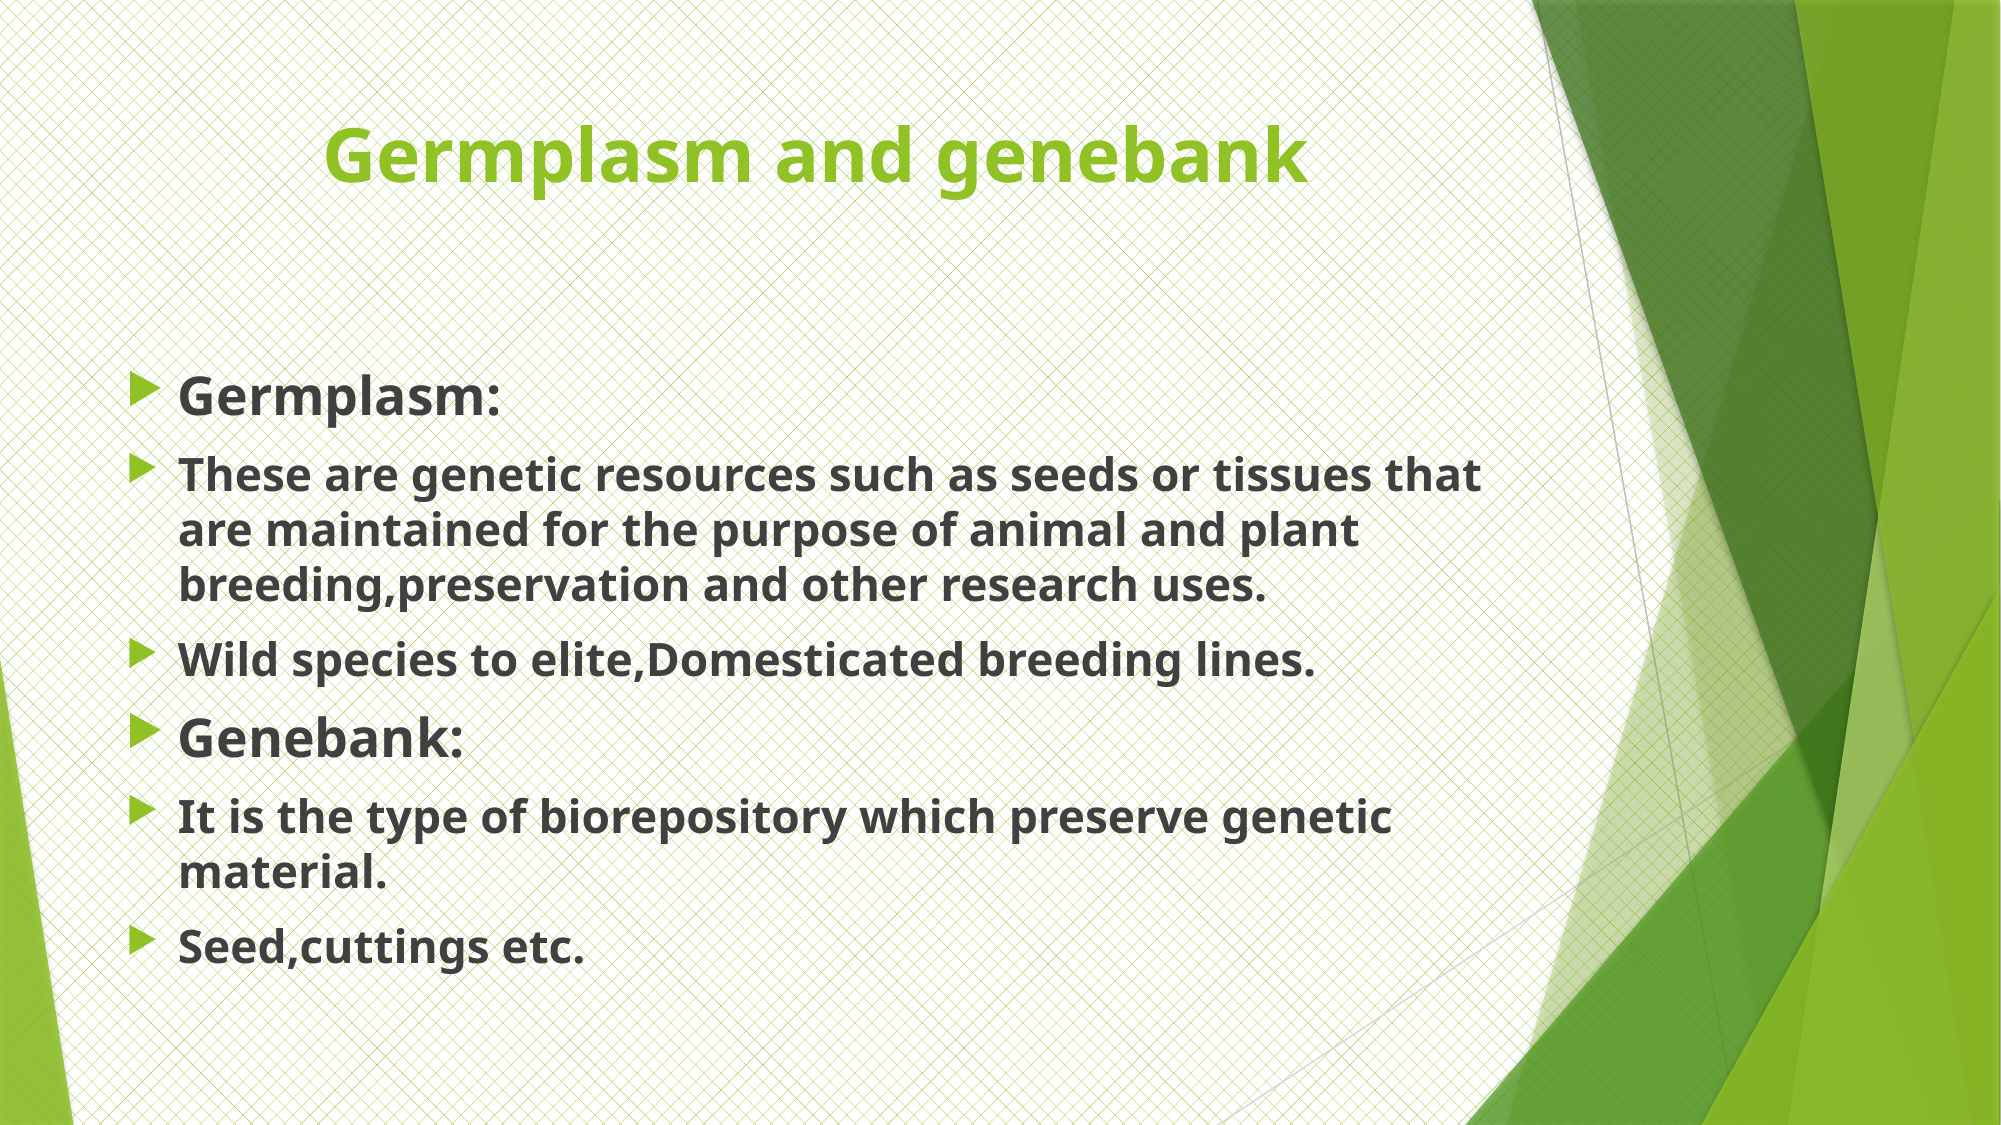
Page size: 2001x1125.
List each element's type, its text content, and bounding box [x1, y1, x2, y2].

list Germplasm: These are genetic resources such as seeds or tissues that are maintained for the purpose of animal and plant breeding,preservation and other research uses. Wild species to elite,Domesticated breeding lines. Genebank: It is the type of biorepository which preserve genetic material. Seed,cuttings etc. [111, 354, 1522, 992]
title Germplasm and genebank [111, 99, 1522, 317]
